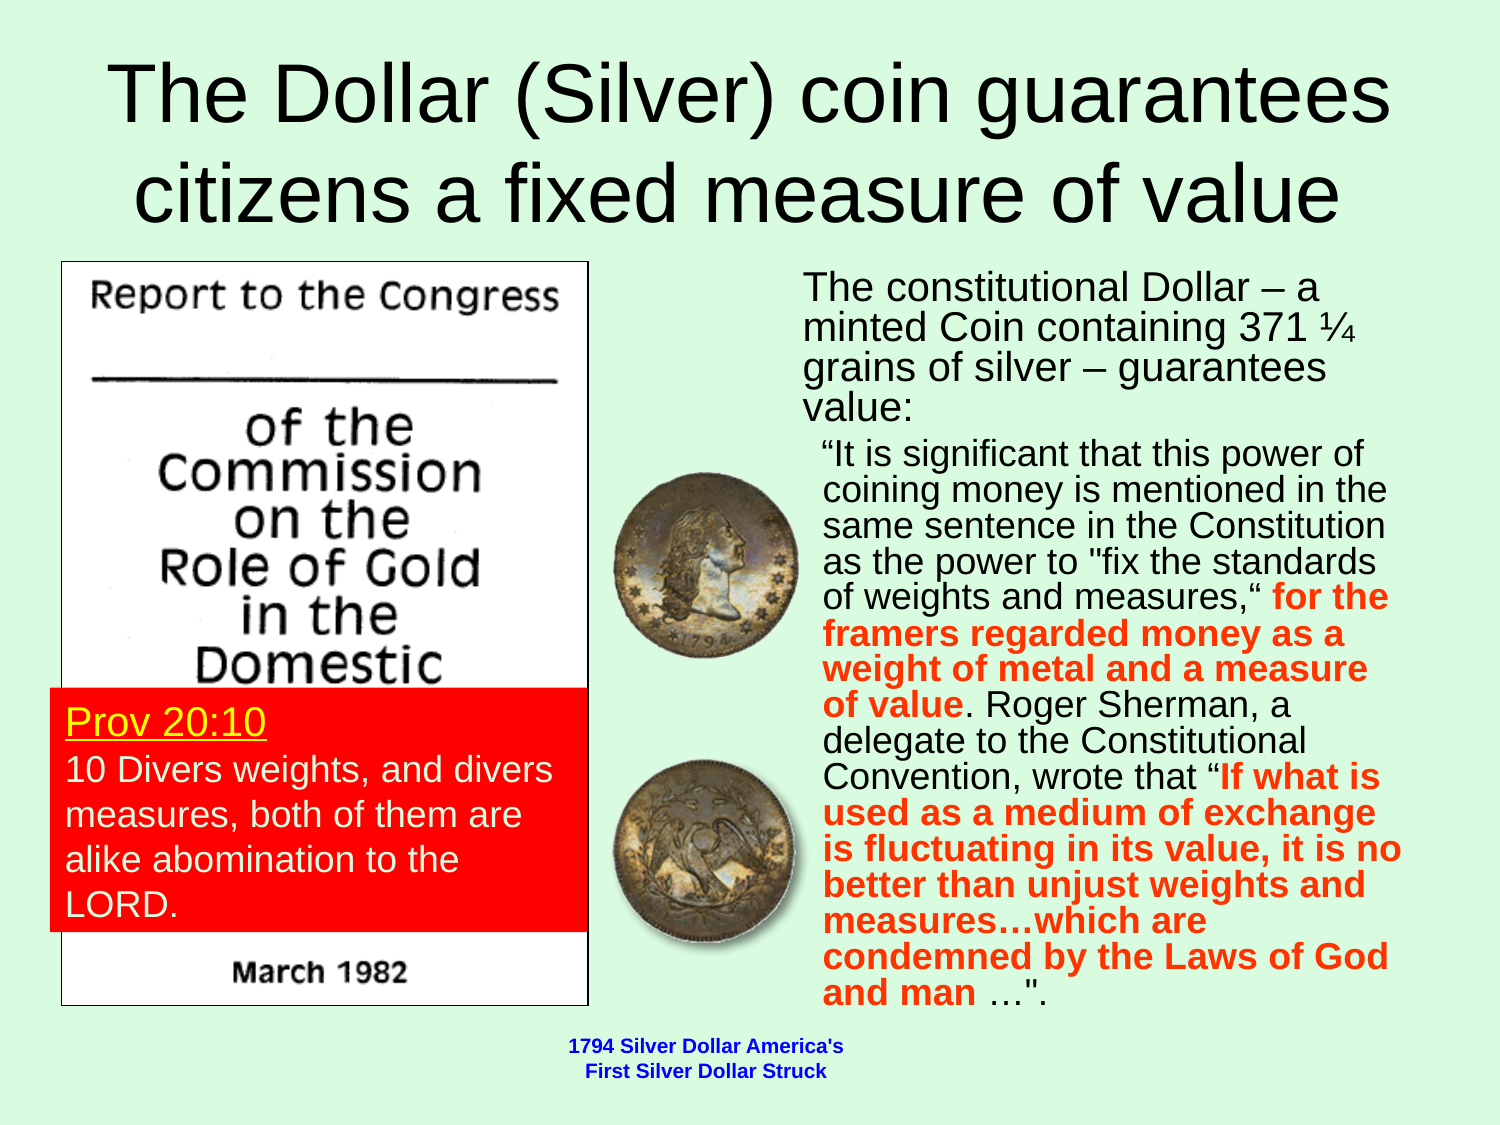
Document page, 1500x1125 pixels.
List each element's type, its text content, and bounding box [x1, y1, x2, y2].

text_box 1794 Silver Dollar America's First Silver Dollar Struck [549, 1024, 863, 1090]
picture [599, 749, 814, 954]
text_box Prov 20:10 10 Divers weights, and divers measures, both of them are alike abomination to the LORD. [49, 687, 57, 933]
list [62, 262, 588, 1006]
picture [599, 462, 817, 672]
title The Dollar (Silver) coin guarantees citizens a fixed measure of value [74, 44, 1426, 233]
list The constitutional Dollar – a minted Coin containing 371 ¼ grains of silver – guarantees value: “It is significant that this power of coining money is mentioned in the same sentence in the Constitution as the power to "fix the standards of weights and measures,“ for the framers regarded money as a weight of metal and a measure of value. Roger Sherman, a delegate to the Constitutional Convention, wrote that “If what is used as a medium of exchange is fluctuating in its value, it is no better than unjust weights and measures…which are condemned by the Laws of God and man …". [787, 262, 1426, 1038]
